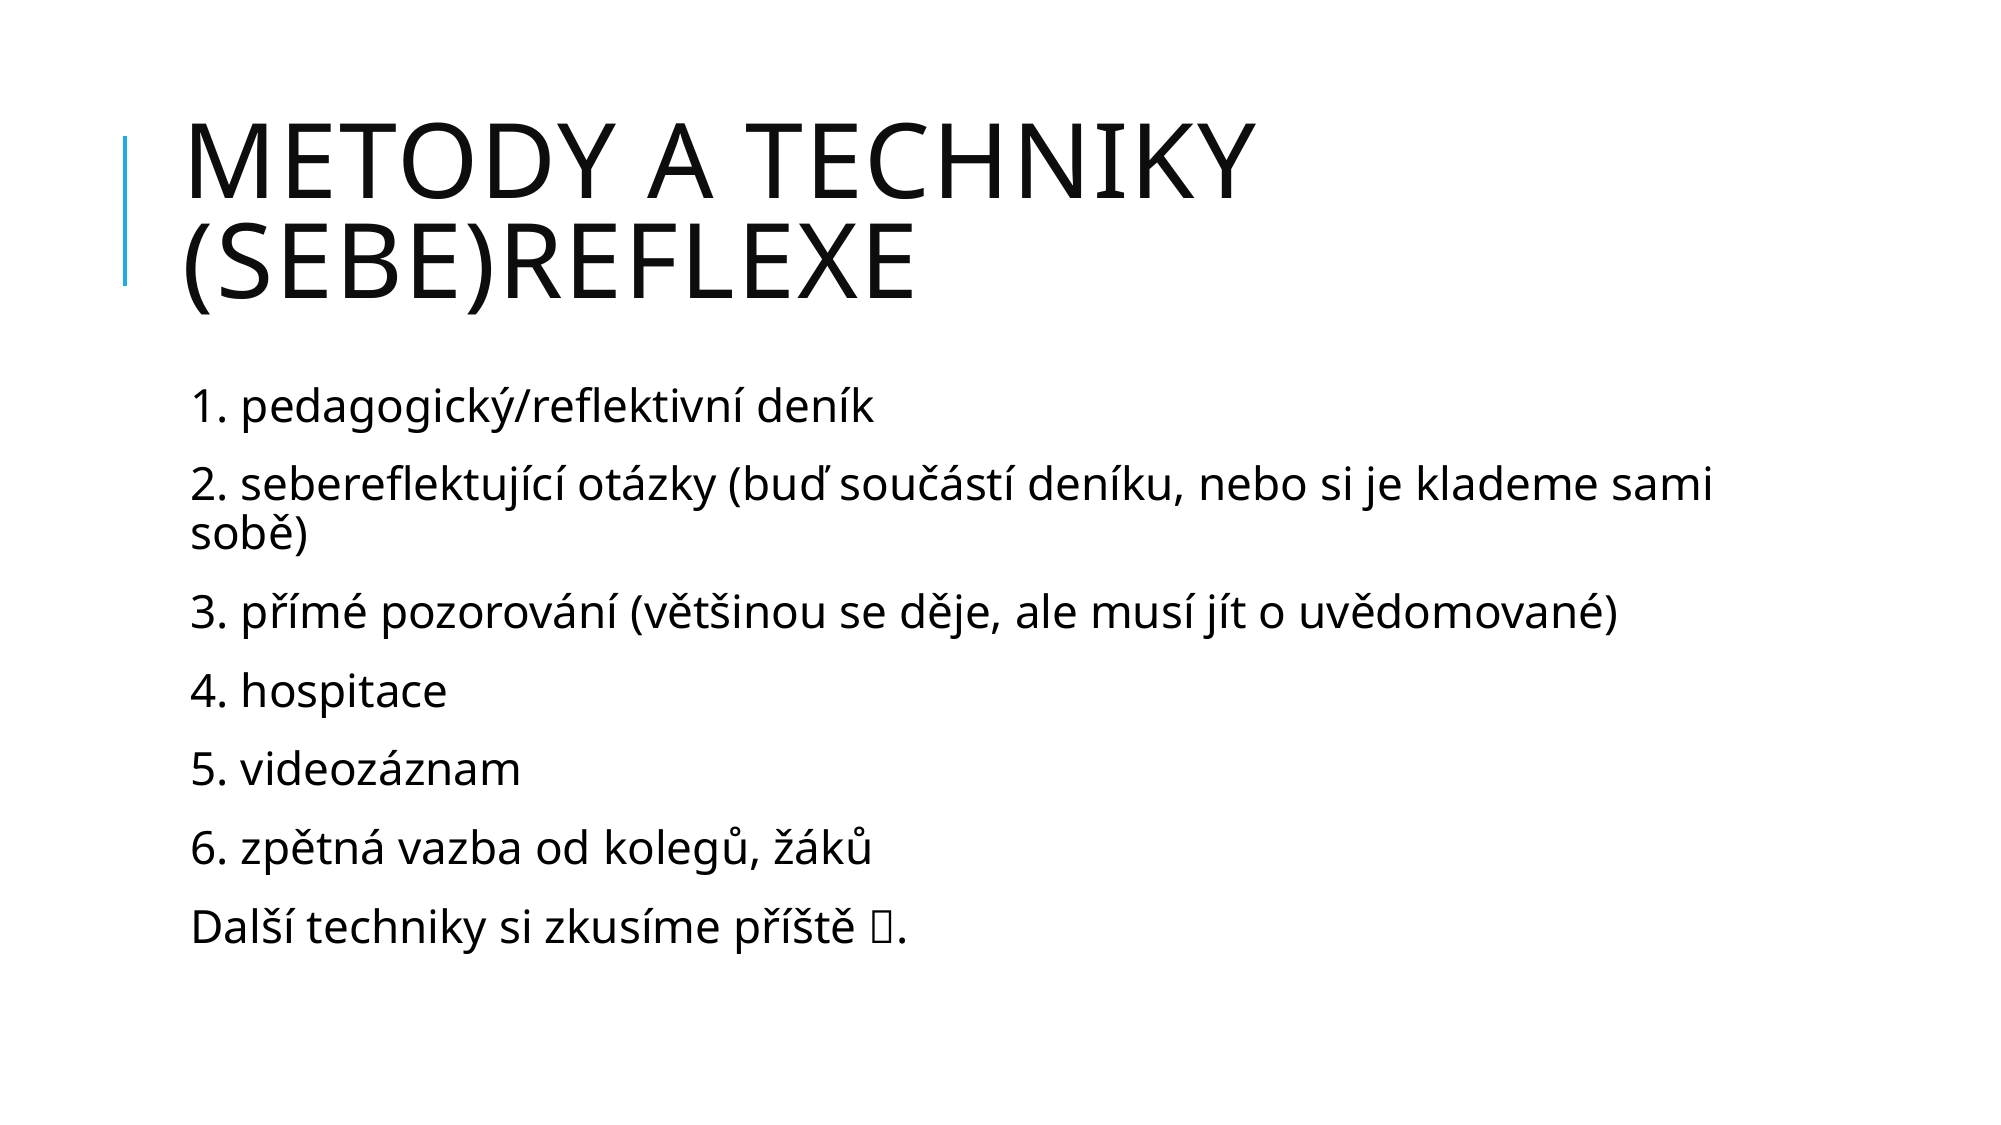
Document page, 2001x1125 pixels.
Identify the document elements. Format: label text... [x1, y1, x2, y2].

list 1. pedagogický/reflektivní deník 2. sebereflektující otázky (buď součástí deníku, nebo si je klademe sami sobě) 3. přímé pozorování (většinou se děje, ale musí jít o uvědomované) 4. hospitace 5. videozáznam 6. zpětná vazba od kolegů, žáků Další techniky si zkusíme příště . [168, 375, 1763, 1035]
title Metody a techniky (sebe)reflexe [168, 96, 1763, 342]
